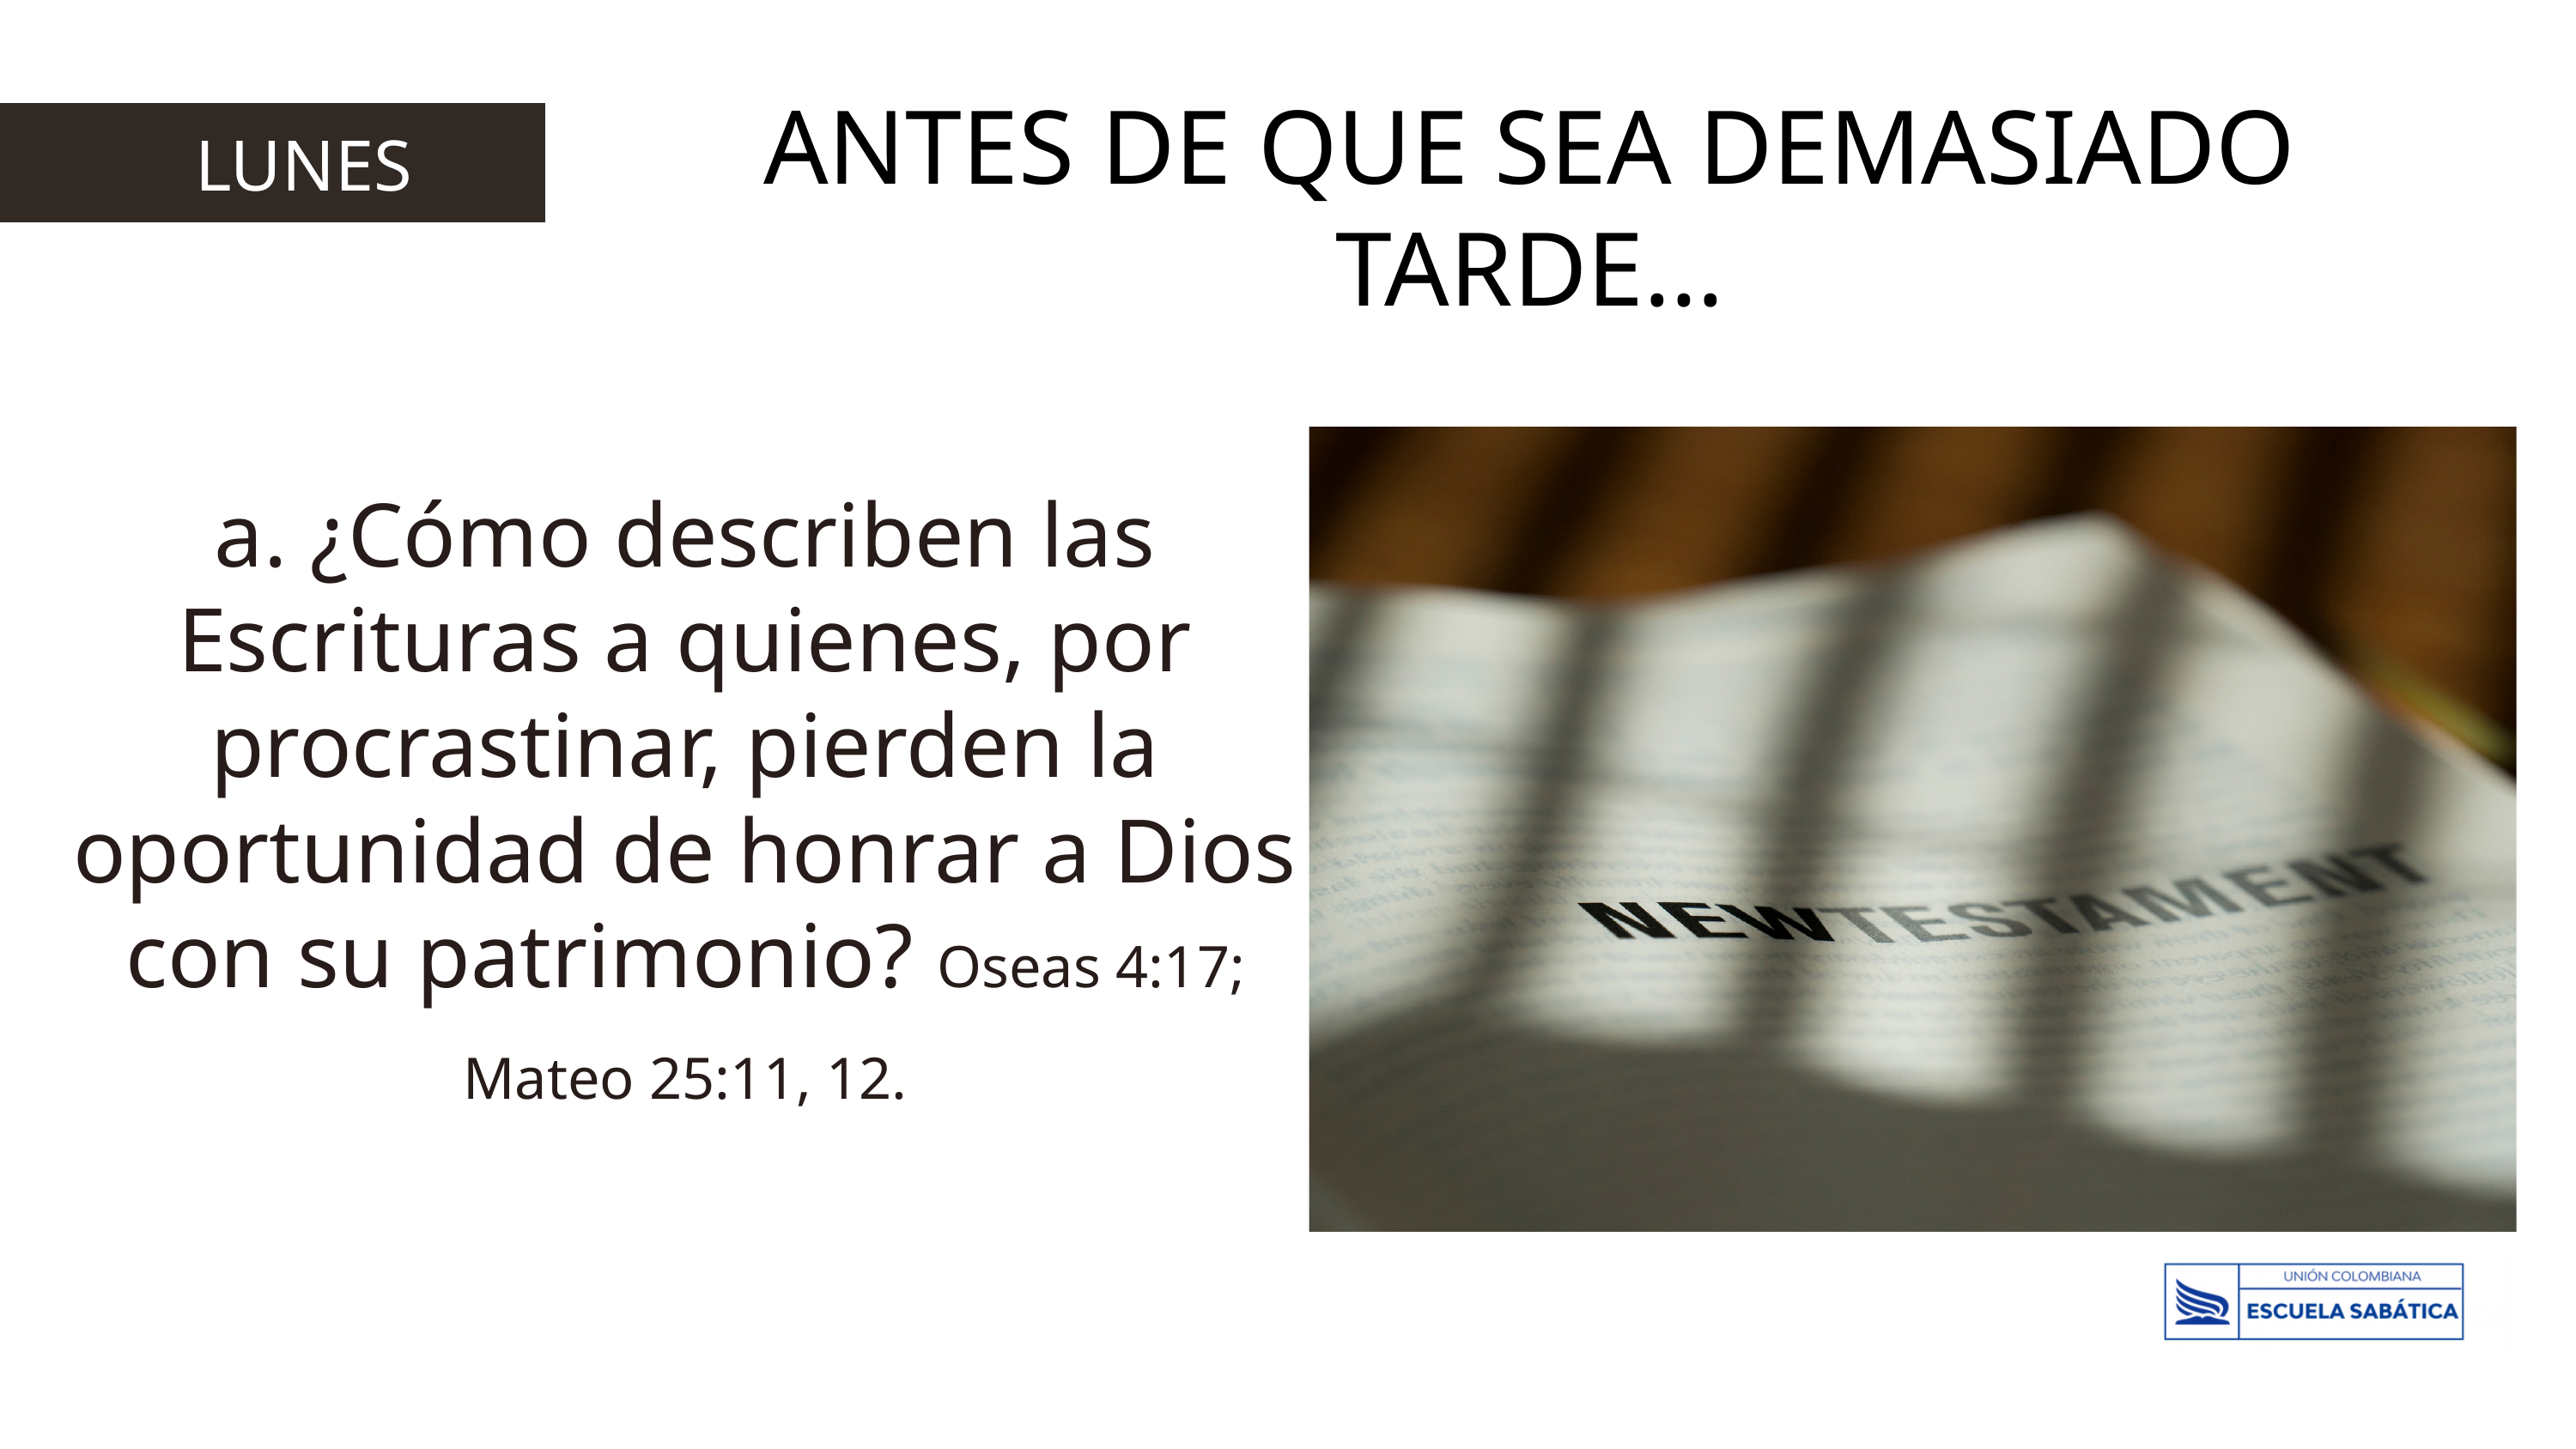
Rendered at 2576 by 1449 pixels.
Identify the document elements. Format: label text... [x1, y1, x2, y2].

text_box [0, 103, 546, 223]
text_box [1309, 427, 2517, 1232]
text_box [2123, 1247, 2517, 1360]
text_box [2118, 1231, 2559, 1377]
text_box a. ¿Cómo describen las Escrituras a quienes, por procrastinar, pierden la oportunidad de honrar a Dios con su patrimonio? Oseas 4:17; Mateo 25:11, 12. [61, 479, 1309, 1111]
text_box ANTES DE QUE SEA DEMASIADO TARDE… [629, 82, 2432, 327]
